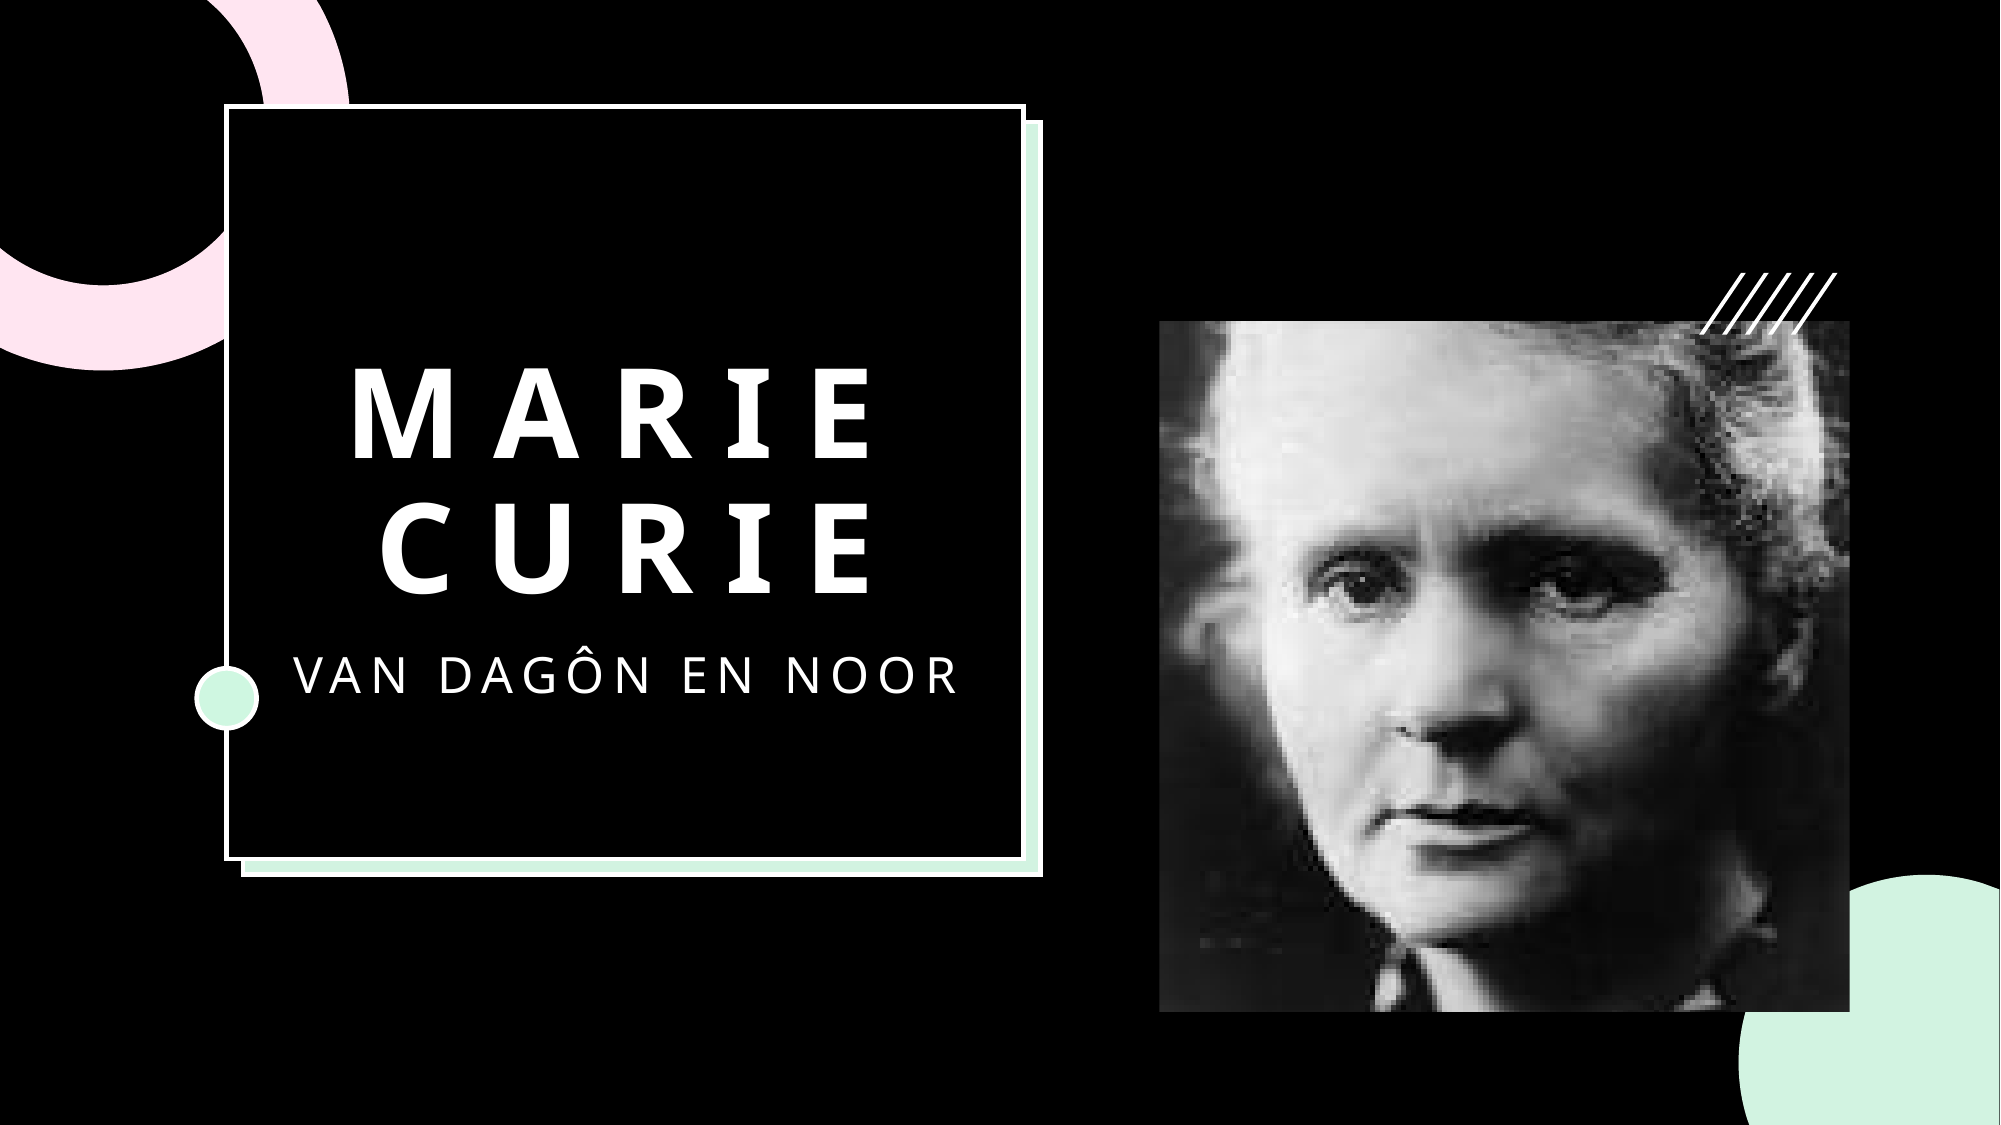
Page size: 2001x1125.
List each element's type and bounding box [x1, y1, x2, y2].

text_box [1737, 873, 2000, 1125]
text_box [242, 121, 1041, 875]
text_box [0, 0, 2000, 1125]
text_box [195, 667, 242, 730]
text_box [225, 726, 242, 860]
text_box [205, 0, 351, 105]
text_box [225, 105, 1025, 670]
text_box [1699, 272, 1838, 335]
text_box [0, 228, 225, 372]
picture [1159, 321, 1850, 1012]
